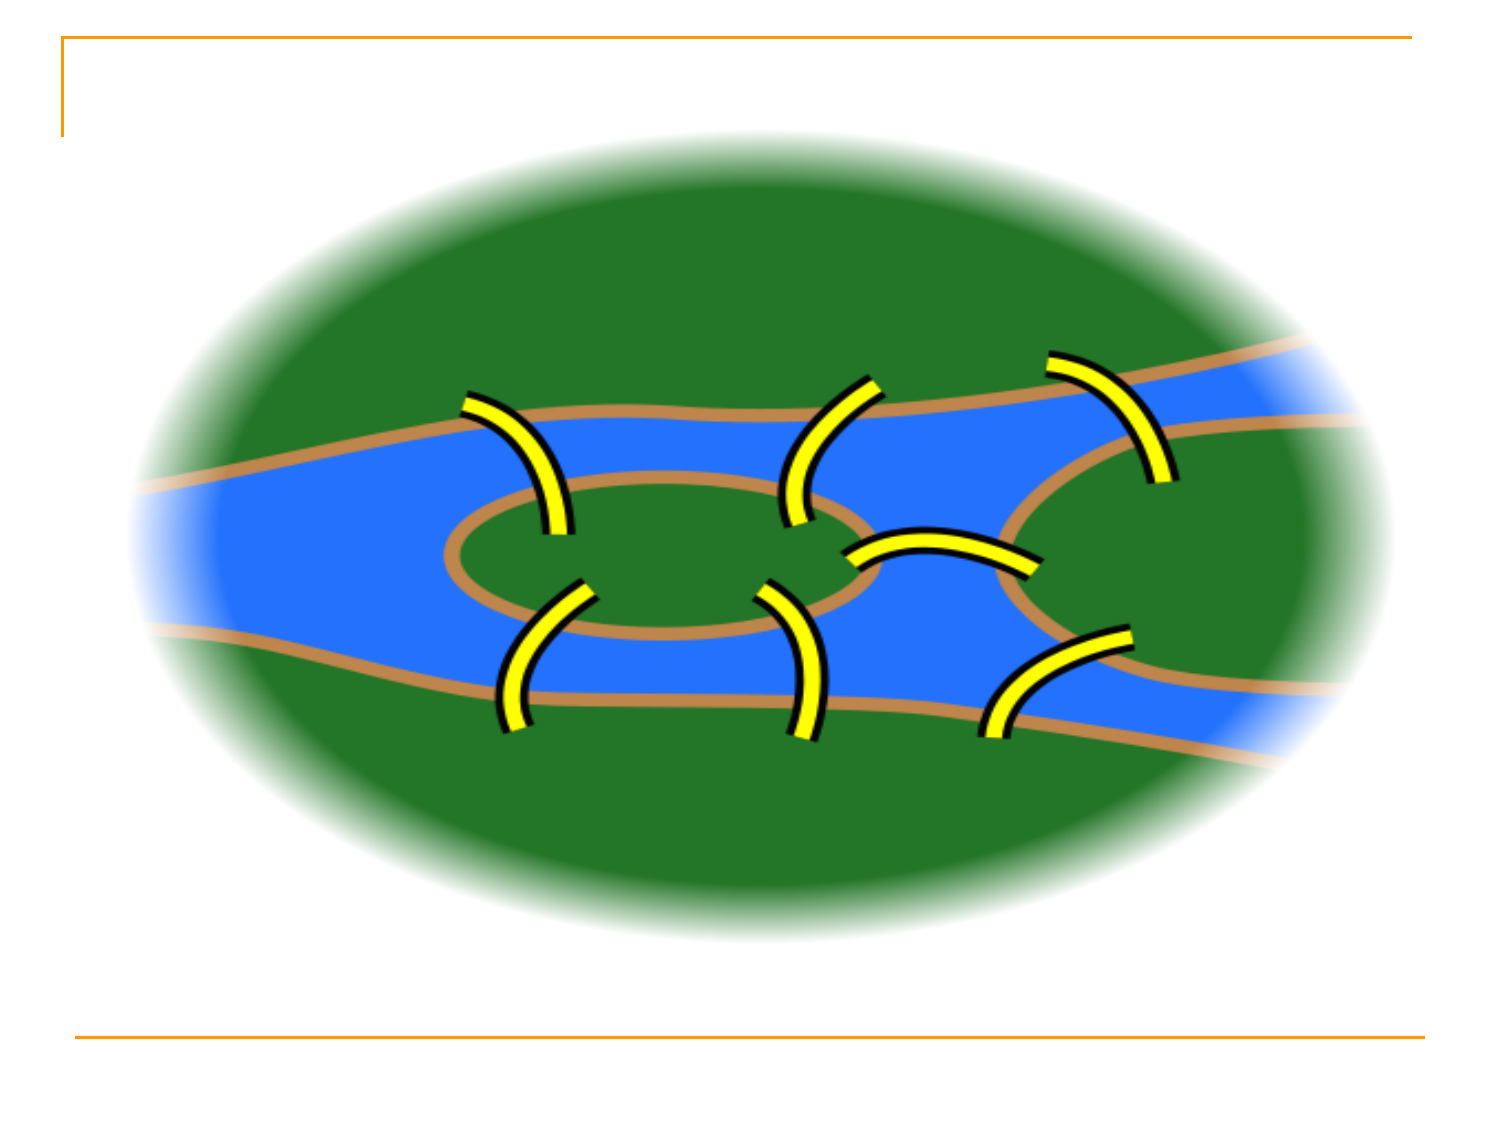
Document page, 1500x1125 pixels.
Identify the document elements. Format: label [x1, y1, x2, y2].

picture [99, 99, 1426, 976]
